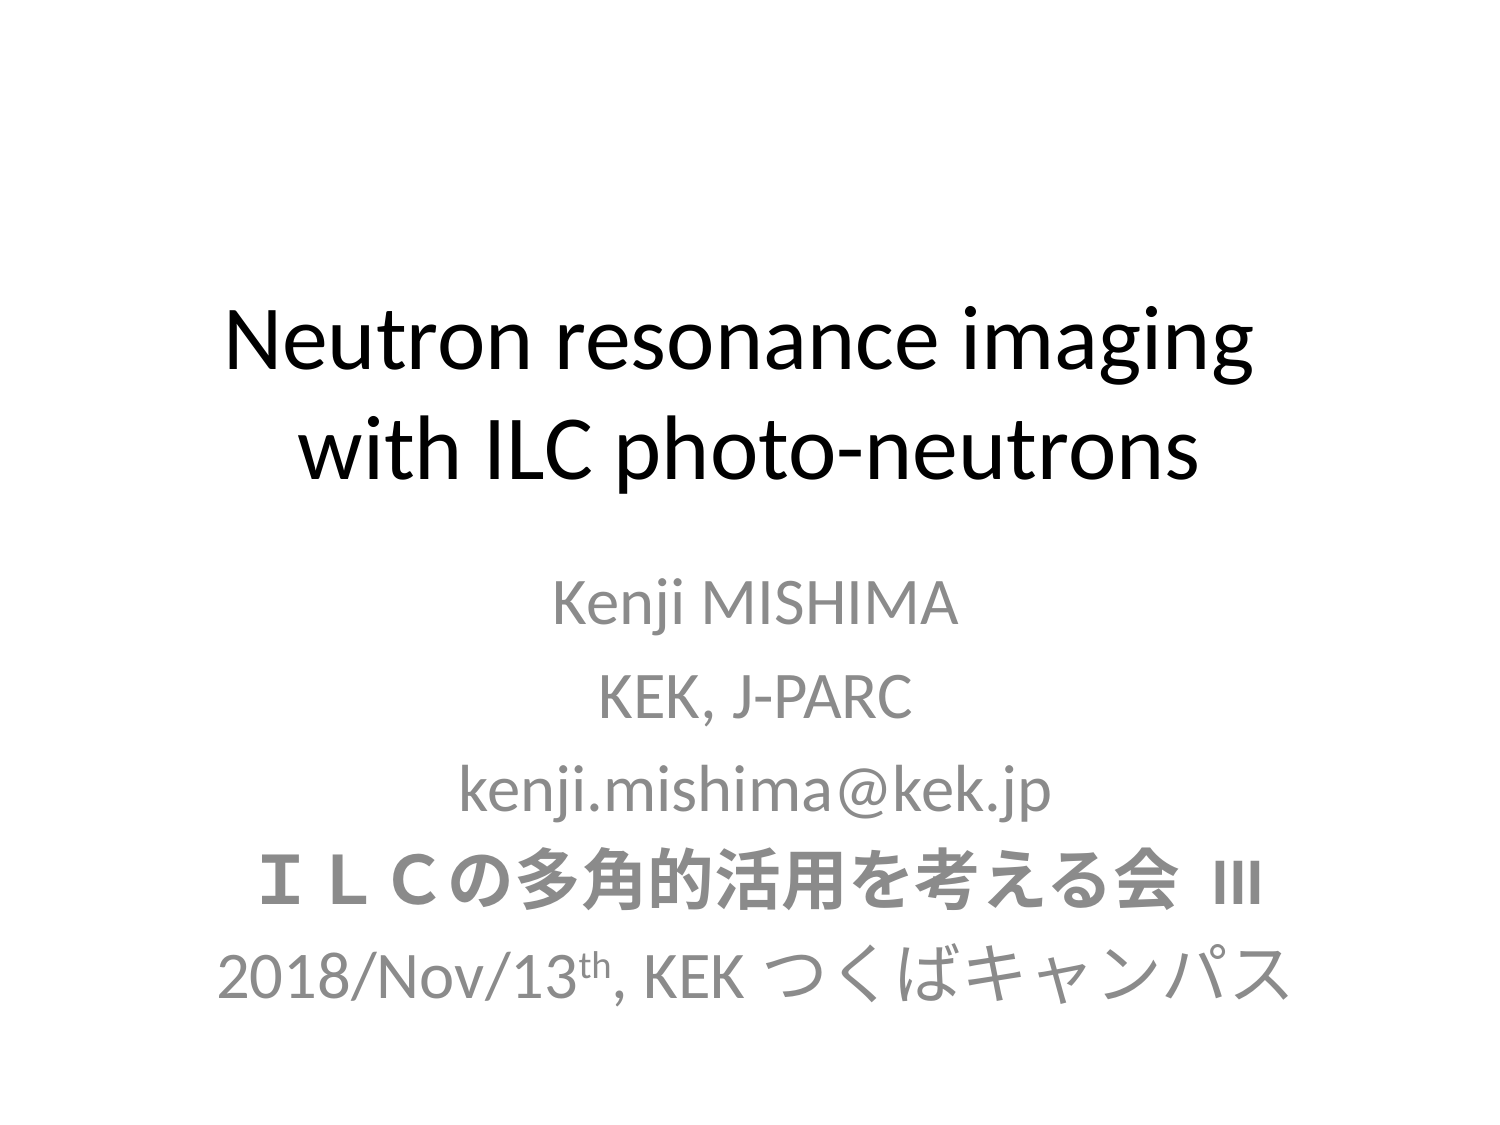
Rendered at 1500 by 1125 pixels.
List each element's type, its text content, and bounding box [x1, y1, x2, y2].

subtitle Kenji MISHIMA KEK, J-PARC kenji.mishima@kek.jp ＩＬＣの多角的活用を考える会 III 2018/Nov/13th, KEKつくばキャンパス [76, 550, 1436, 839]
title Neutron resonance imaging with ILC photo-neutrons [112, 267, 1388, 509]
